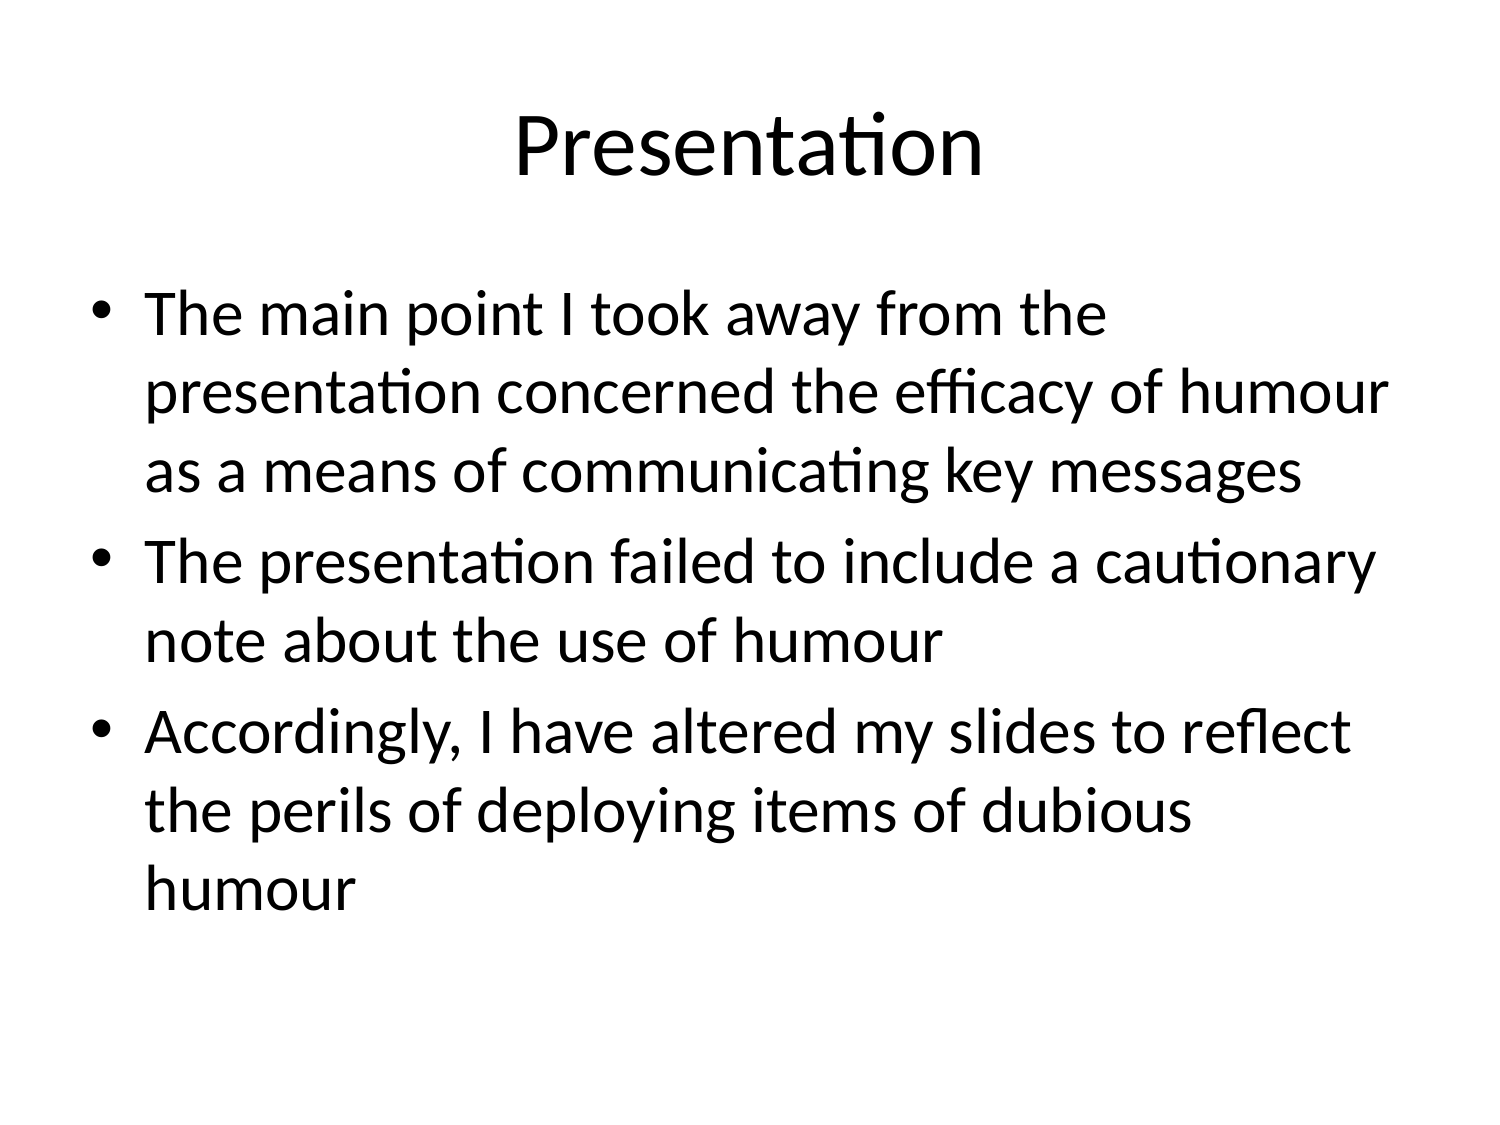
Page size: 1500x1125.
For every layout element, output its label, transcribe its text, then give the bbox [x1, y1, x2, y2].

title Presentation [75, 45, 1425, 233]
list The main point I took away from the presentation concerned the efficacy of humour as a means of communicating key messages The presentation failed to include a cautionary note about the use of humour Accordingly, I have altered my slides to reflect the perils of deploying items of dubious humour [75, 262, 1425, 1005]
